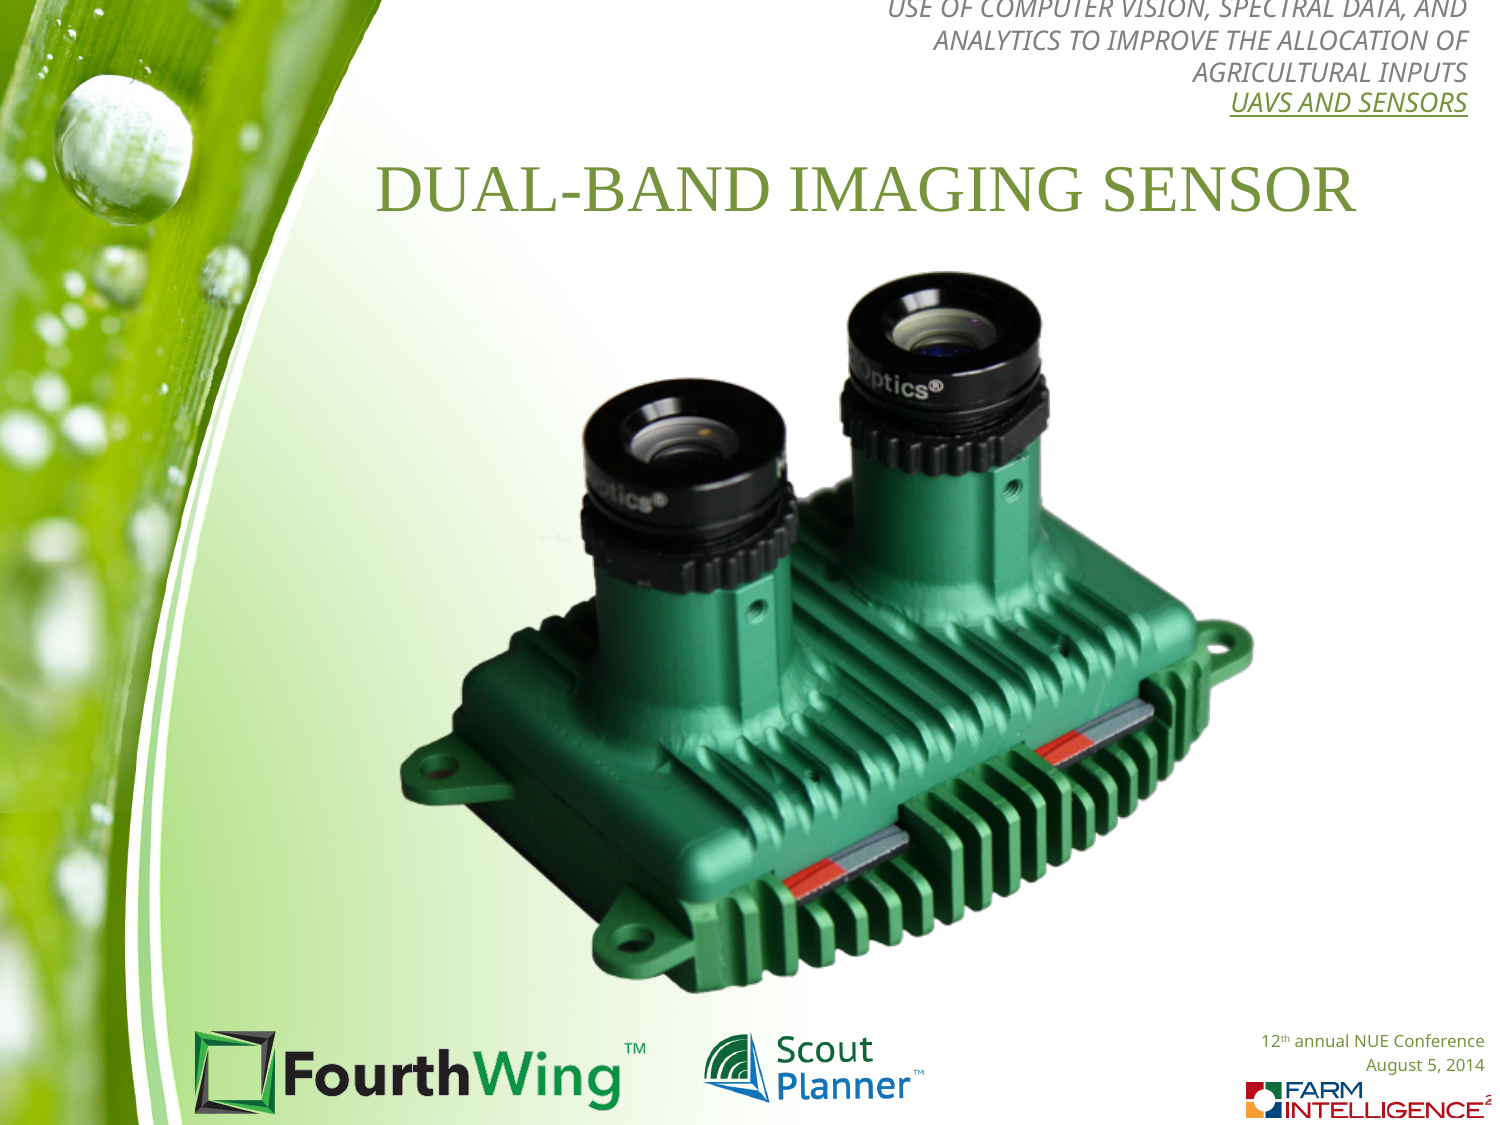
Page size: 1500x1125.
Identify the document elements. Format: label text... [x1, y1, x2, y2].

text_box UAVs and Sensors [1092, 78, 1483, 126]
text_box Dual-Band Imaging Sensor [360, 137, 1496, 939]
text_box Use of computer vision, spectral data, and analytics to improve the allocation of agricultural inputs [773, 0, 1483, 79]
text_box 12th annual NUE Conference August 5, 2014 [1151, 1023, 1500, 1083]
picture [0, 0, 1500, 1125]
